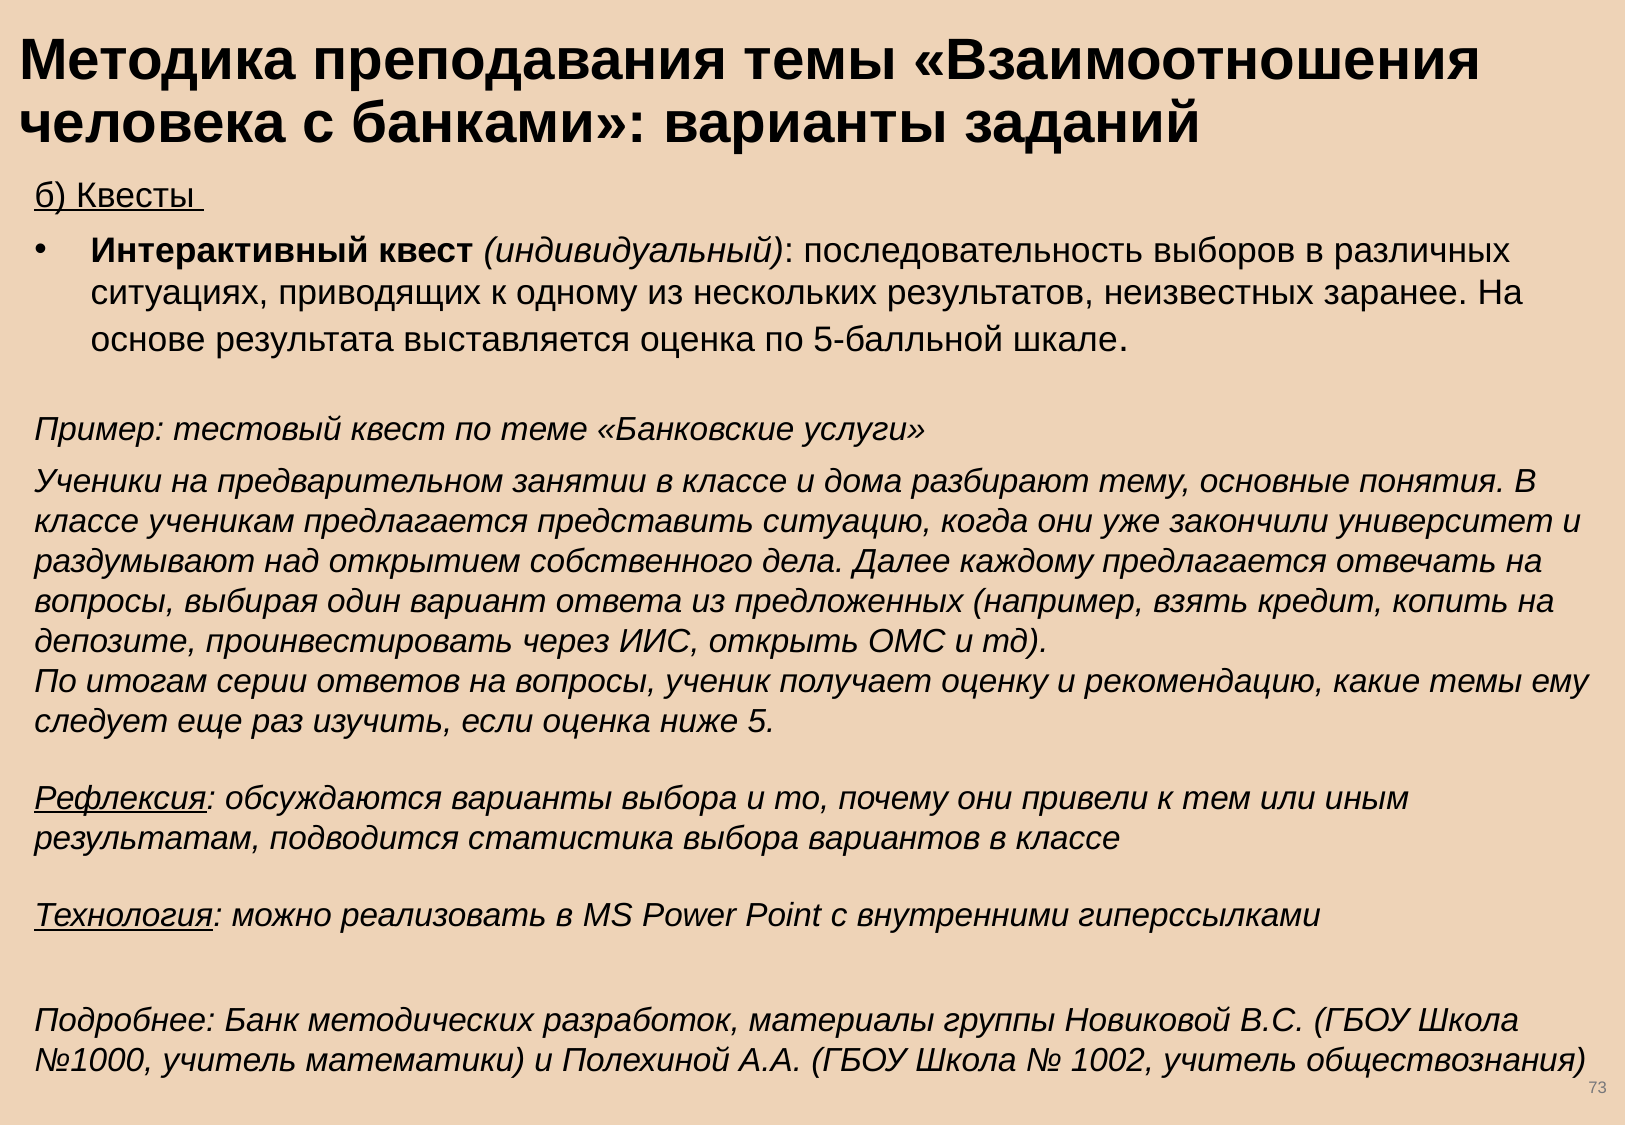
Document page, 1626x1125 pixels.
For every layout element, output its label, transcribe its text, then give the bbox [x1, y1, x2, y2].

title Методика преподавания темы «Взаимоотношения человека с банками»: варианты заданий [19, 19, 1607, 164]
text_box б) Квесты Интерактивный квест (индивидуальный): последовательность выборов в различных ситуациях, приводящих к одному из нескольких результатов, неизвестных заранее. На основе результата выставляется оценка по 5-балльной шкале. Пример: тестовый квест по теме «Банковские услуги» Ученики на предварительном занятии в классе и дома разбирают тему, основные понятия. В классе ученикам предлагается представить ситуацию, когда они уже закончили университет и раздумывают над открытием собственного дела. Далее каждому предлагается отвечать на вопросы, выбирая один вариант ответа из предложенных (например, взять кредит, копить на депозите, проинвестировать через ИИС, открыть ОМС и тд). По итогам серии ответов на вопросы, ученик получает оценку и рекомендацию, какие темы ему следует еще раз изучить, если оценка ниже 5. Рефлексия: обсуждаются варианты выбора и то, почему они привели к тем или иным результатам, подводится статистика выбора вариантов в классе Технология: можно реализовать в MS Power Point с внутренними гиперссылками Подробнее: Банк методических разработок, материалы группы Новиковой В.С. (ГБОУ Школа №1000, учитель математики) и Полехиной А.А. (ГБОУ Школа № 1002, учитель обществознания) [19, 164, 1625, 1086]
slide_number 73 [1542, 1086, 1607, 1125]
